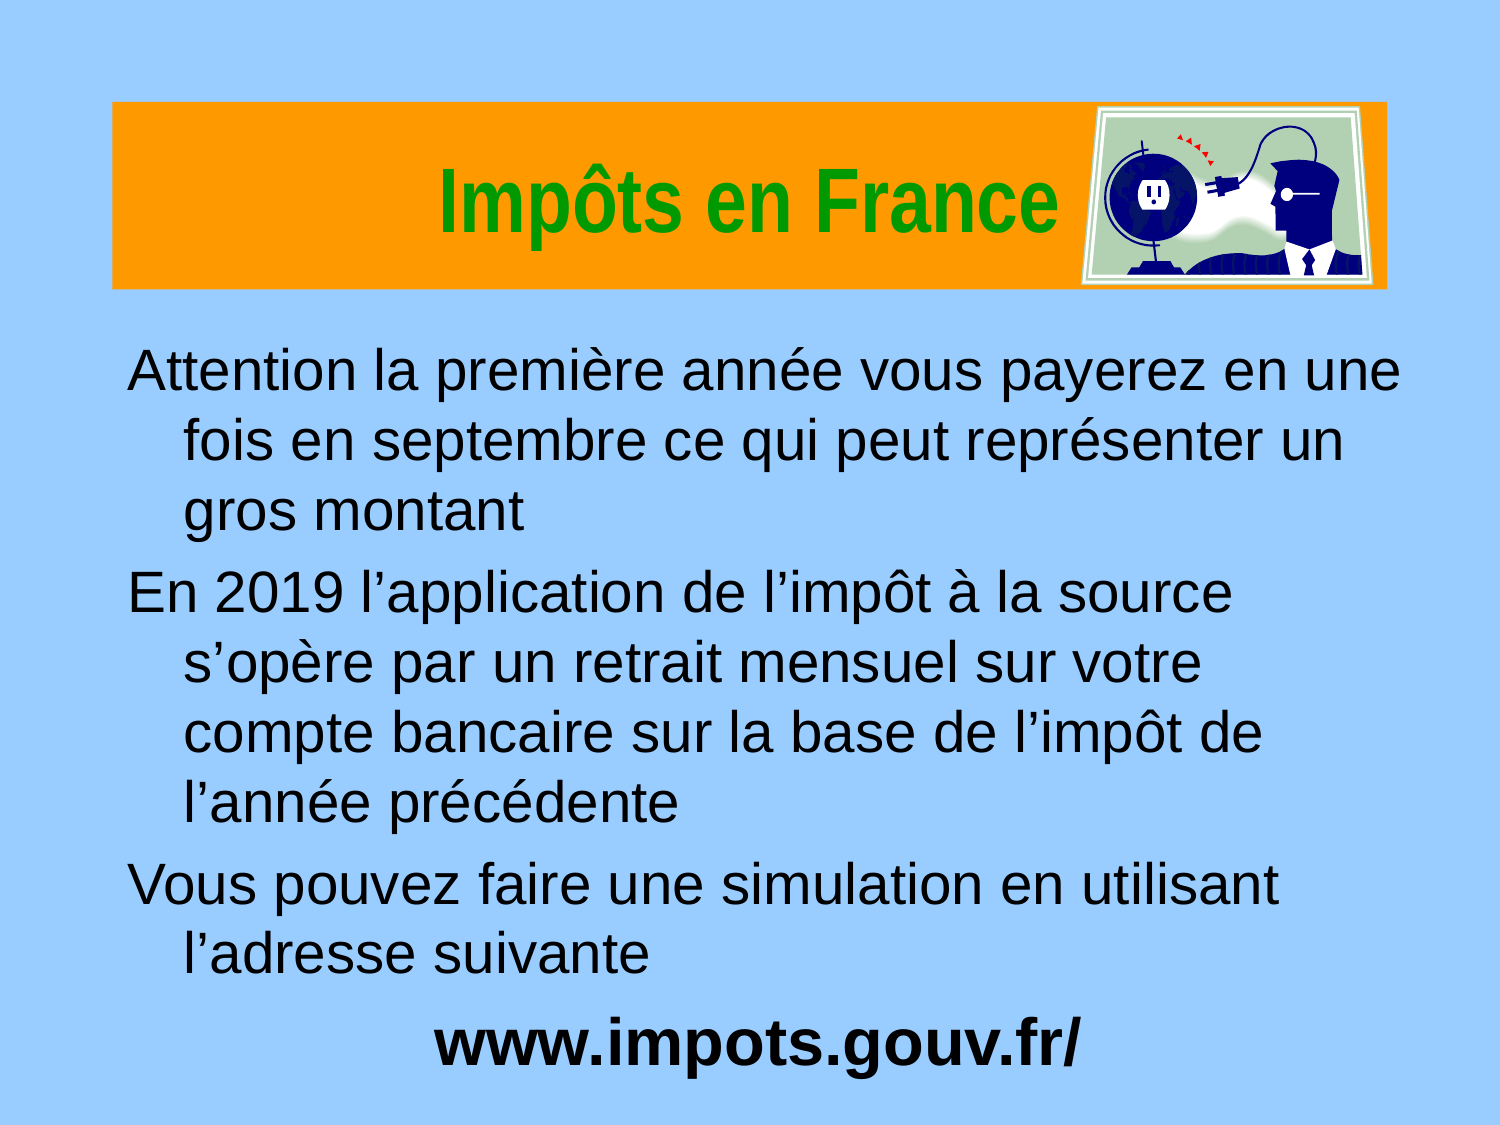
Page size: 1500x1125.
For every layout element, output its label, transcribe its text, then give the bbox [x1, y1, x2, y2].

list Attention la première année vous payerez en une fois en septembre ce qui peut représenter un gros montant En 2019 l’application de l’impôt à la source s’opère par un retrait mensuel sur votre compte bancaire sur la base de l’impôt de l’année précédente Vous pouvez faire une simulation en utilisant l’adresse suivante www.impots.gouv.fr/ [112, 324, 1424, 1000]
title Impôts en France [112, 101, 1388, 290]
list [1080, 105, 1374, 286]
